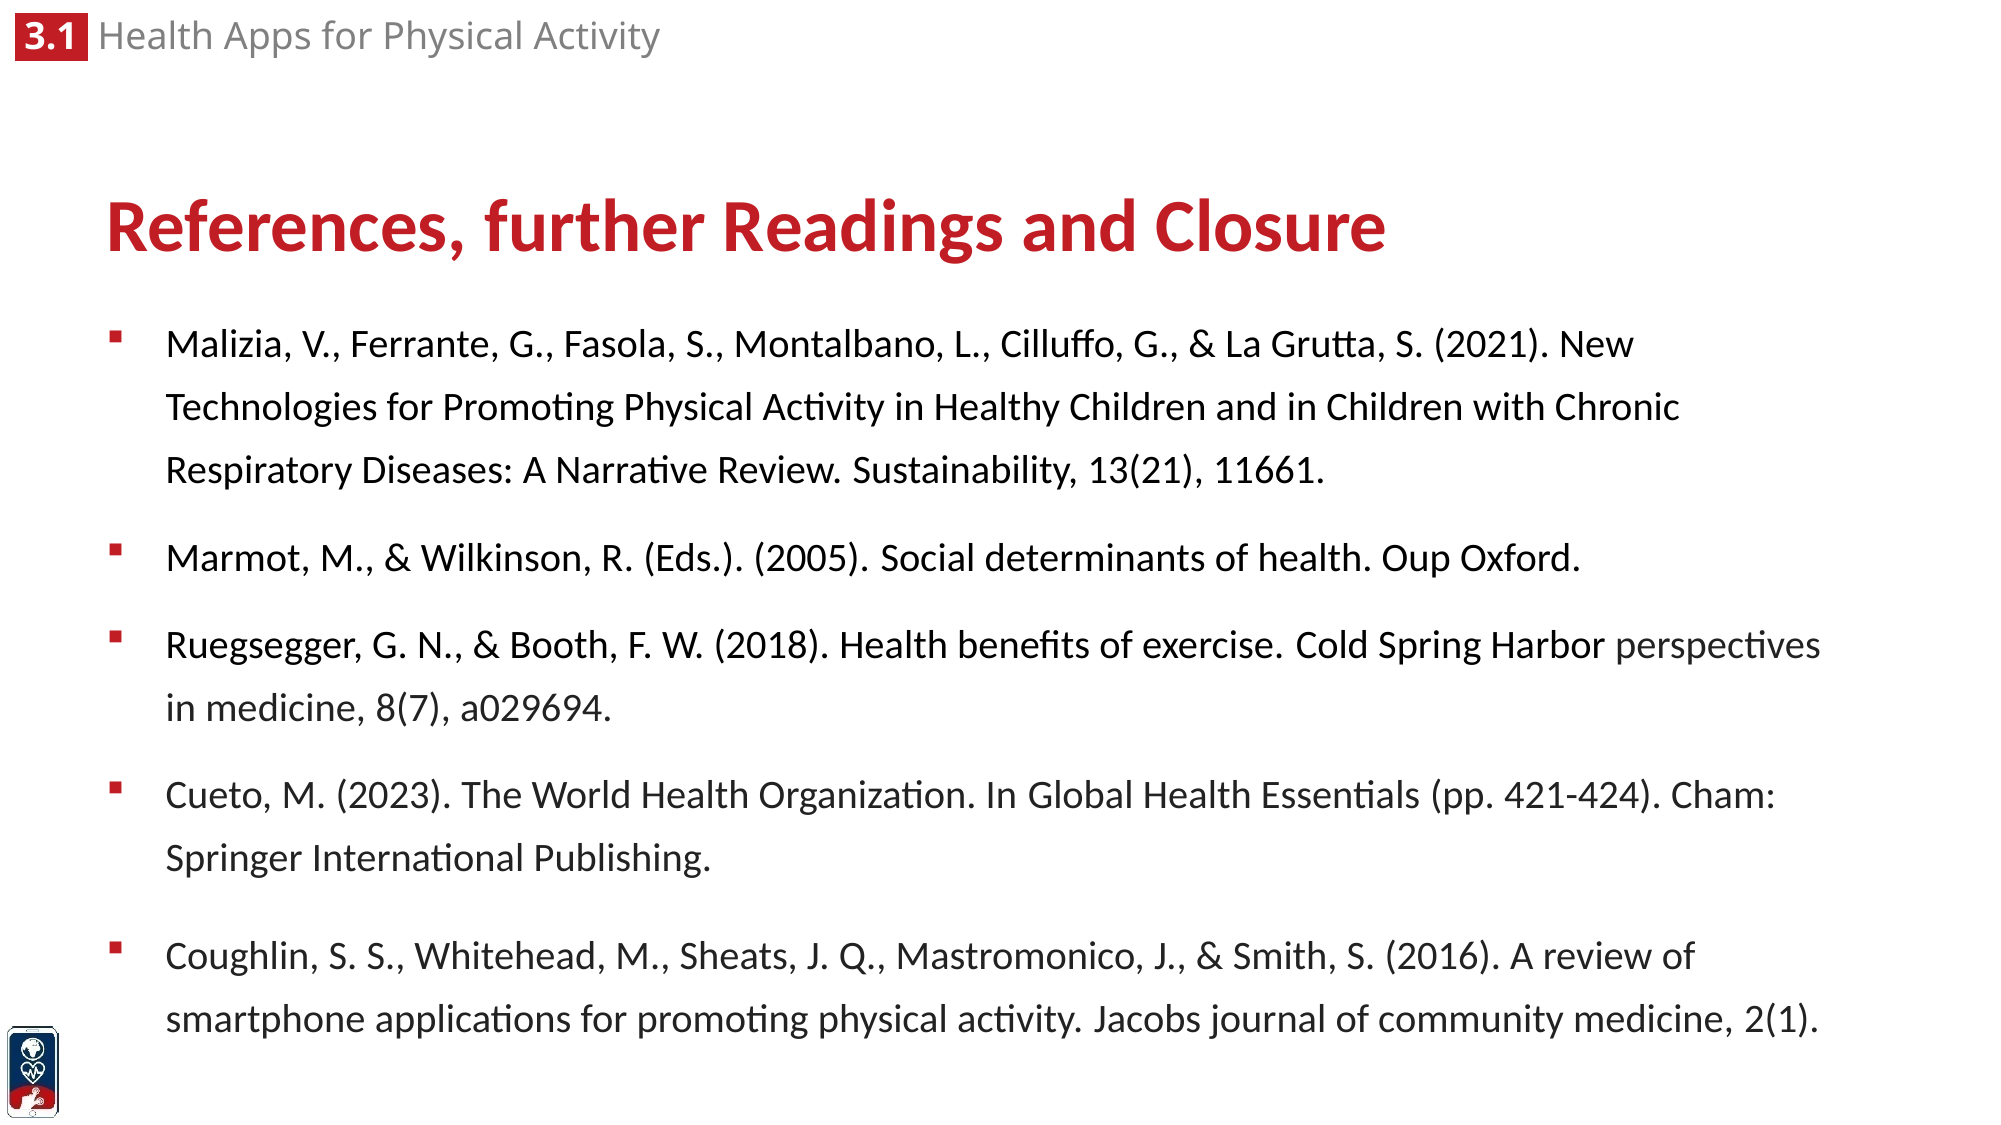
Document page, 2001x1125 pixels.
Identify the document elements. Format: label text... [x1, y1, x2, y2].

title References, further Readings and Closure [91, 177, 1906, 277]
list Malizia, V., Ferrante, G., Fasola, S., Montalbano, L., Cilluffo, G., & La Grutta, S. (2021). New Technologies for Promoting Physical Activity in Healthy Children and in Children with Chronic Respiratory Diseases: A Narrative Review. Sustainability, 13(21), 11661. Marmot, M., & Wilkinson, R. (Eds.). (2005). Social determinants of health. Oup Oxford. Ruegsegger, G. N., & Booth, F. W. (2018). Health benefits of exercise. Cold Spring Harbor perspectives in medicine, 8(7), a029694. Cueto, M. (2023). The World Health Organization. In Global Health Essentials (pp. 421-424). Cham: Springer International Publishing. Coughlin, S. S., Whitehead, M., Sheats, J. Q., Mastromonico, J., & Smith, S. (2016). A review of smartphone applications for promoting physical activity. Jacobs journal of community medicine, 2(1). [91, 295, 1866, 1094]
picture [7, 1026, 59, 1118]
